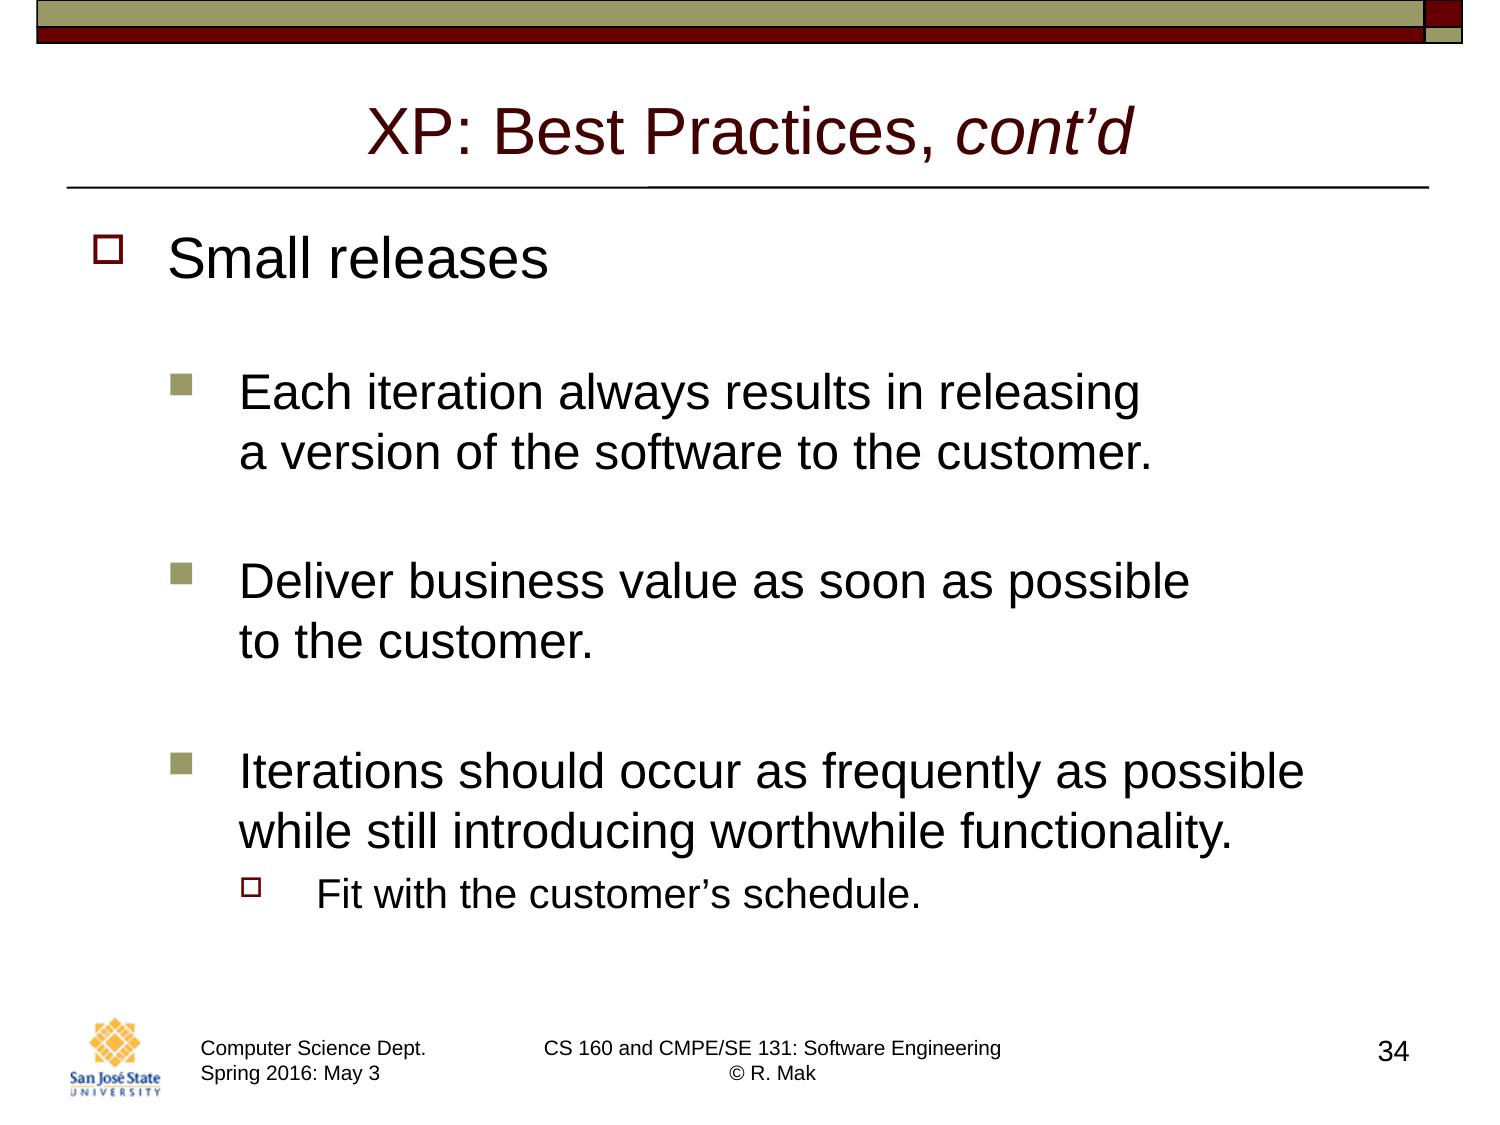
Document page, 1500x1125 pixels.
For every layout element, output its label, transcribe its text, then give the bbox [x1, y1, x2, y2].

list Small releases Each iteration always results in releasing a version of the software to the customer. Deliver business value as soon as possible to the customer. Iterations should occur as frequently as possible while still introducing worthwhile functionality. Fit with the customer’s schedule. [75, 212, 1425, 1006]
title XP: Best Practices, cont’d [75, 67, 1425, 175]
picture [60, 1012, 166, 1112]
slide_number 34 [1112, 1025, 1425, 1100]
